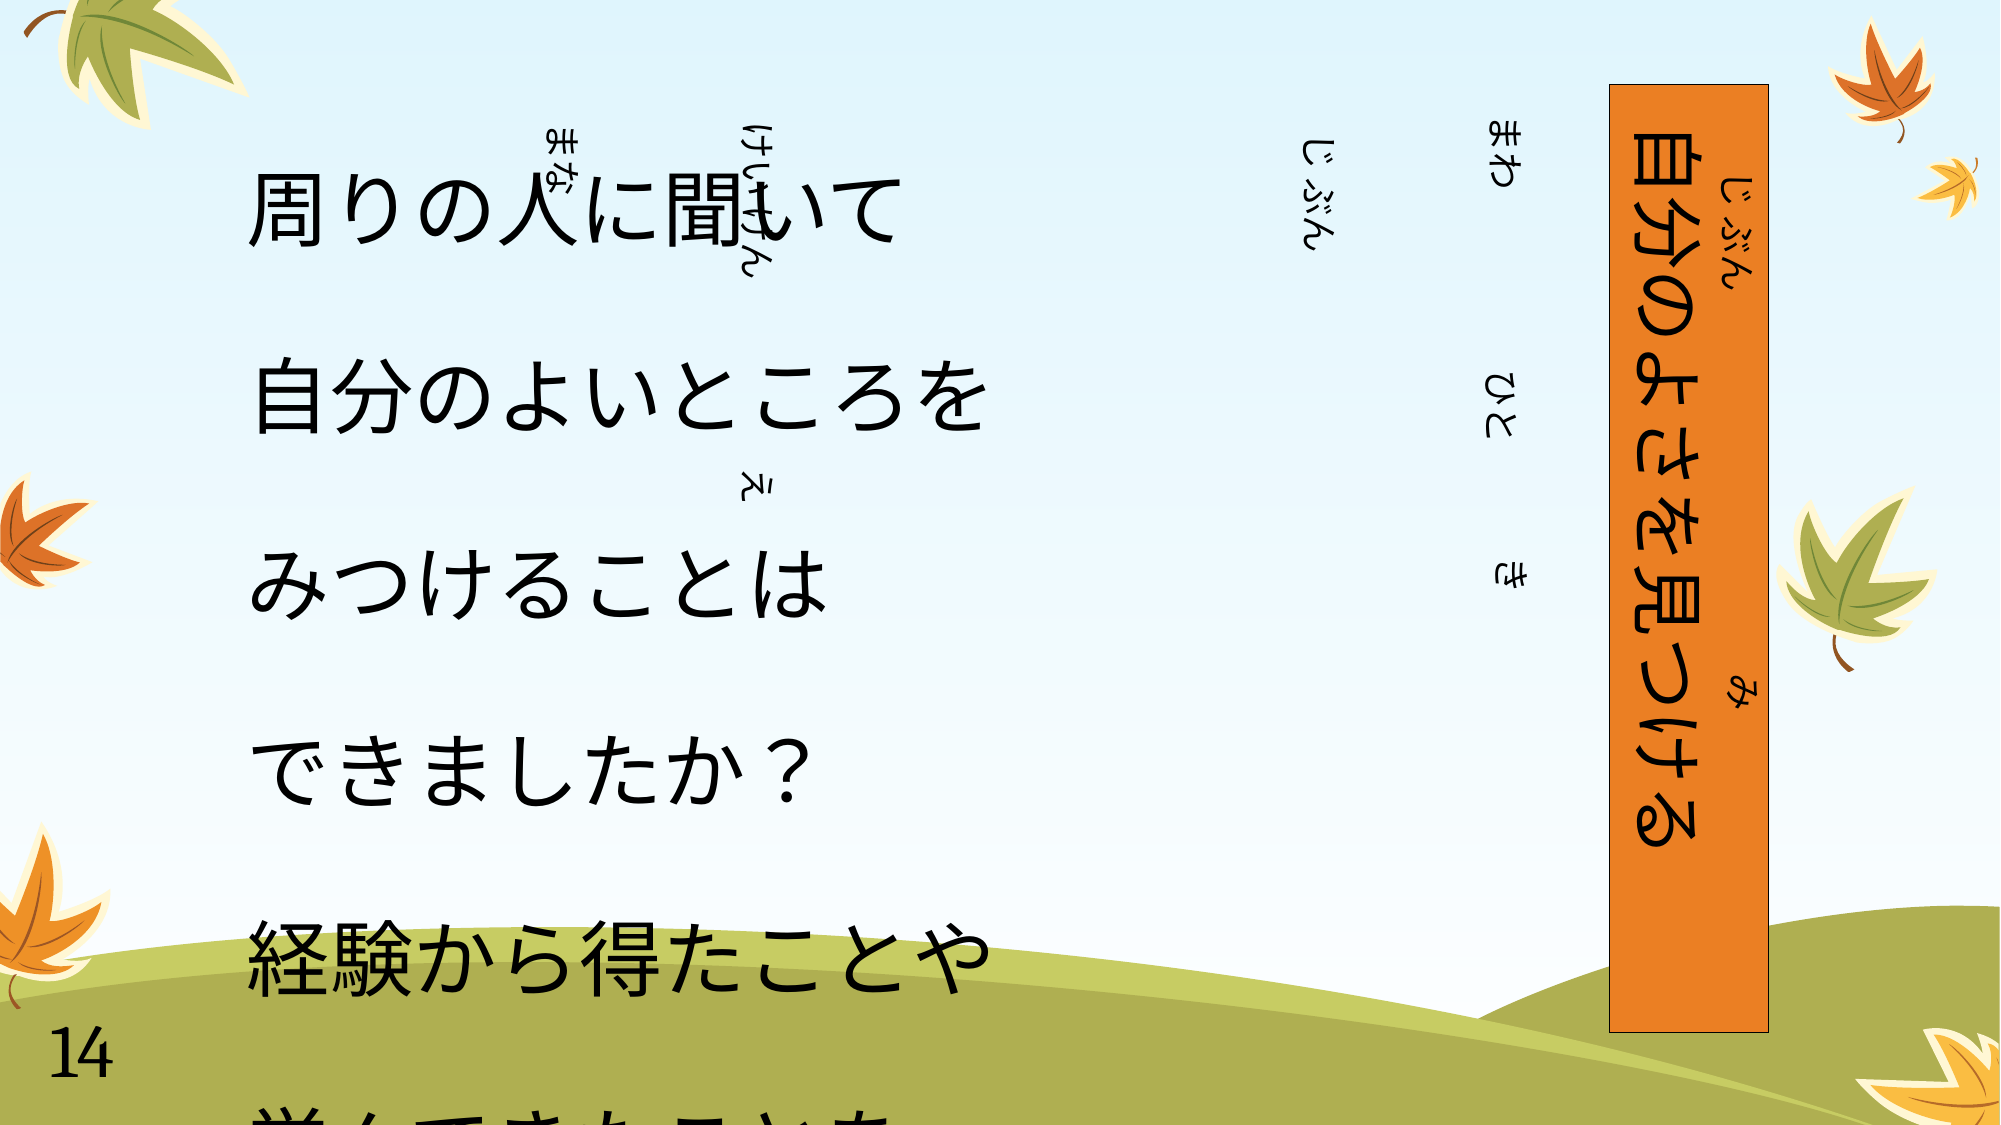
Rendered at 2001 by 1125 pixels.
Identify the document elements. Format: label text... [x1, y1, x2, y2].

text_box み [1699, 658, 1775, 712]
text_box じ ぶん [1274, 117, 1350, 266]
text_box 14 [35, 995, 130, 1100]
list 周りの人に聞いて 自分のよいところを みつけることは できましたか？ 経験から得たことや 学んできたことを ふりかえりましたか？ [231, 92, 1550, 1033]
text_box え [712, 452, 789, 506]
text_box ひと [1456, 354, 1532, 446]
text_box じ ぶん [1692, 155, 1769, 304]
text_box けい けん [712, 106, 789, 282]
text_box まわ [1461, 100, 1537, 191]
text_box 自分のよさを見つける [1609, 84, 1769, 1033]
text_box まな [517, 107, 594, 199]
text_box き [1466, 541, 1542, 595]
